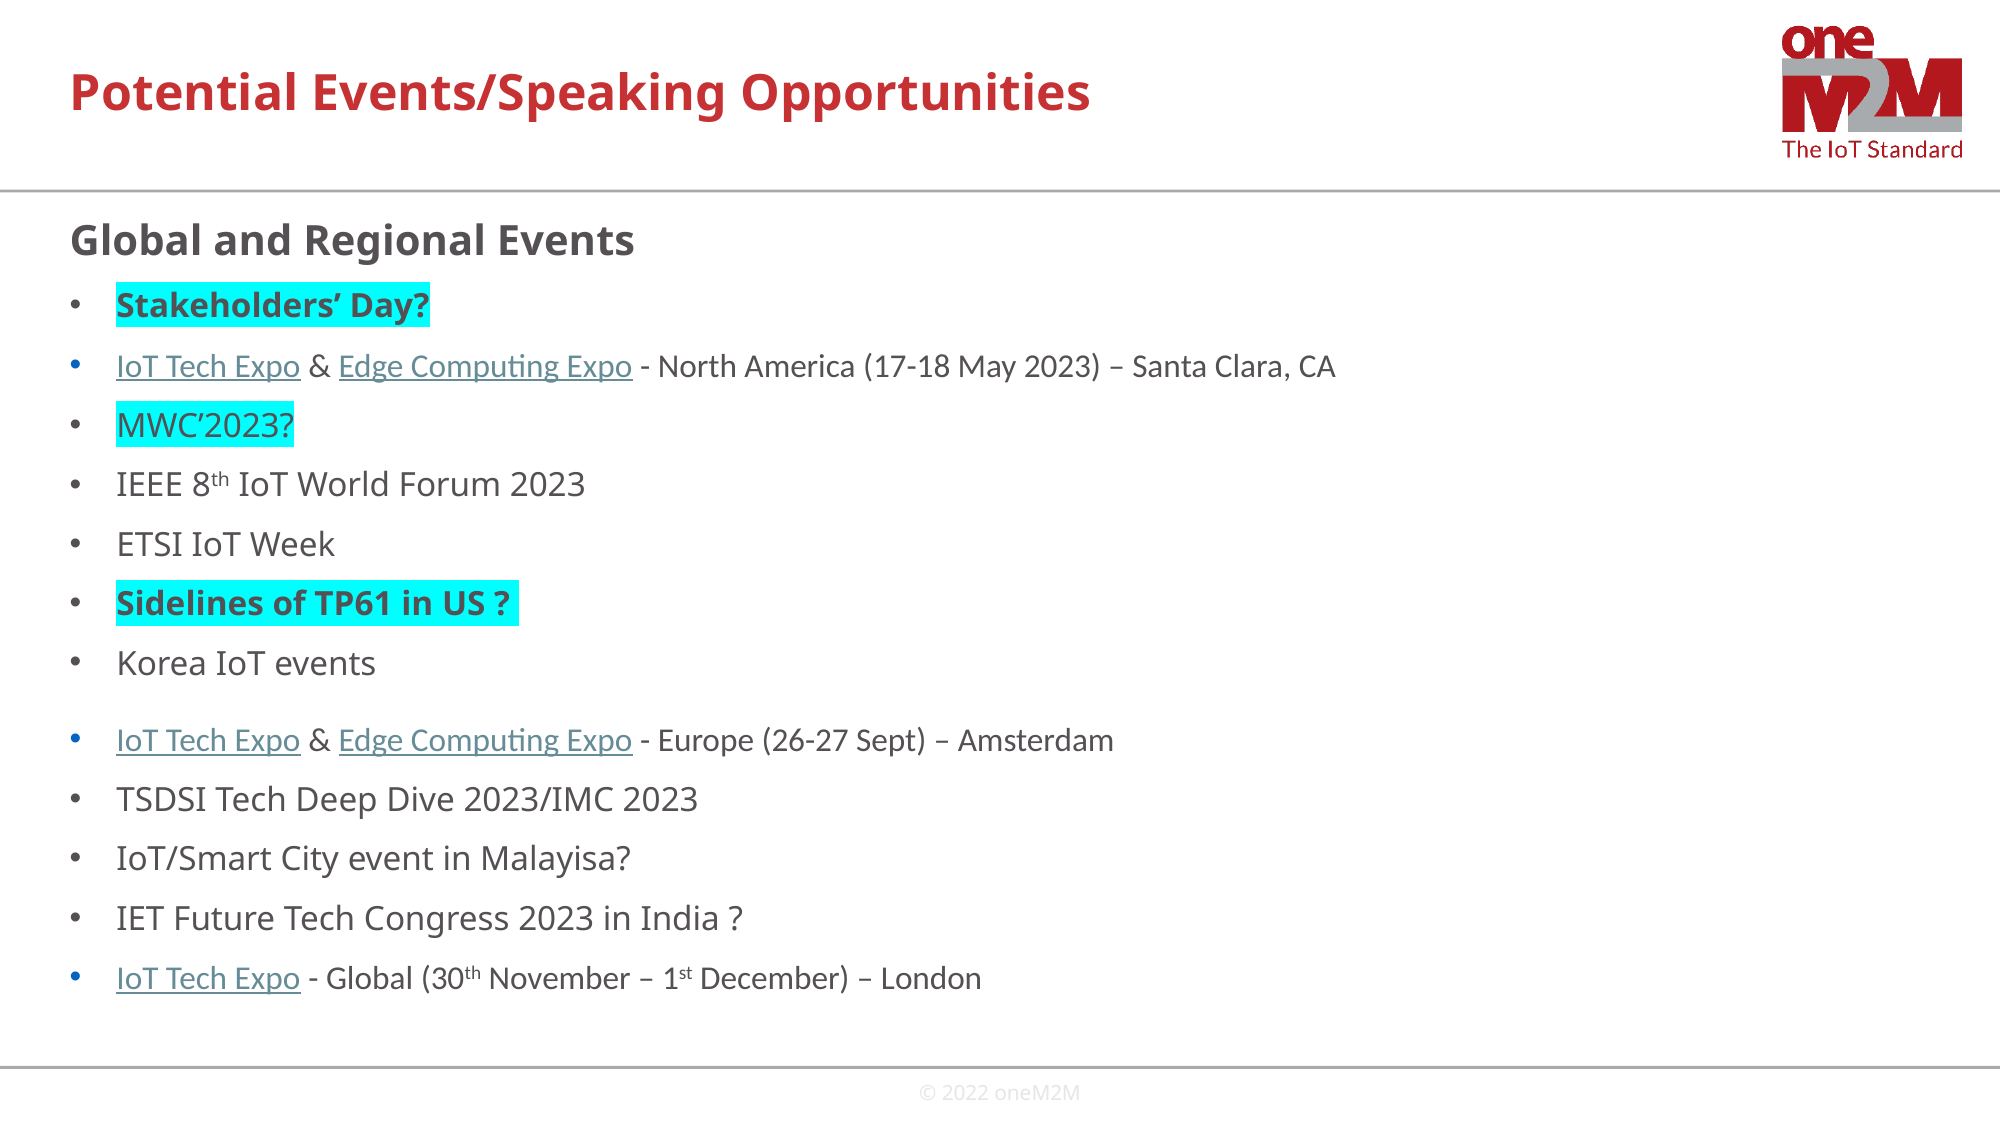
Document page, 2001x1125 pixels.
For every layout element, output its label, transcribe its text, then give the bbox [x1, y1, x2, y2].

text_box Global and Regional Events Stakeholders’ Day? IoT Tech Expo & Edge Computing Expo - North America (17-18 May 2023) – Santa Clara, CA MWC’2023? IEEE 8th IoT World Forum 2023 ETSI IoT Week Sidelines of TP61 in US ? Korea IoT events IoT Tech Expo & Edge Computing Expo - Europe (26-27 Sept) – Amsterdam TSDSI Tech Deep Dive 2023/IMC 2023 IoT/Smart City event in Malayisa? IET Future Tech Congress 2023 in India ? IoT Tech Expo - Global (30th November – 1st December) – London [54, 206, 1892, 1004]
title Potential Events/Speaking Opportunities [54, 0, 1529, 191]
footer © 2022 oneM2M [662, 1042, 1338, 1103]
picture [1772, 17, 1971, 166]
